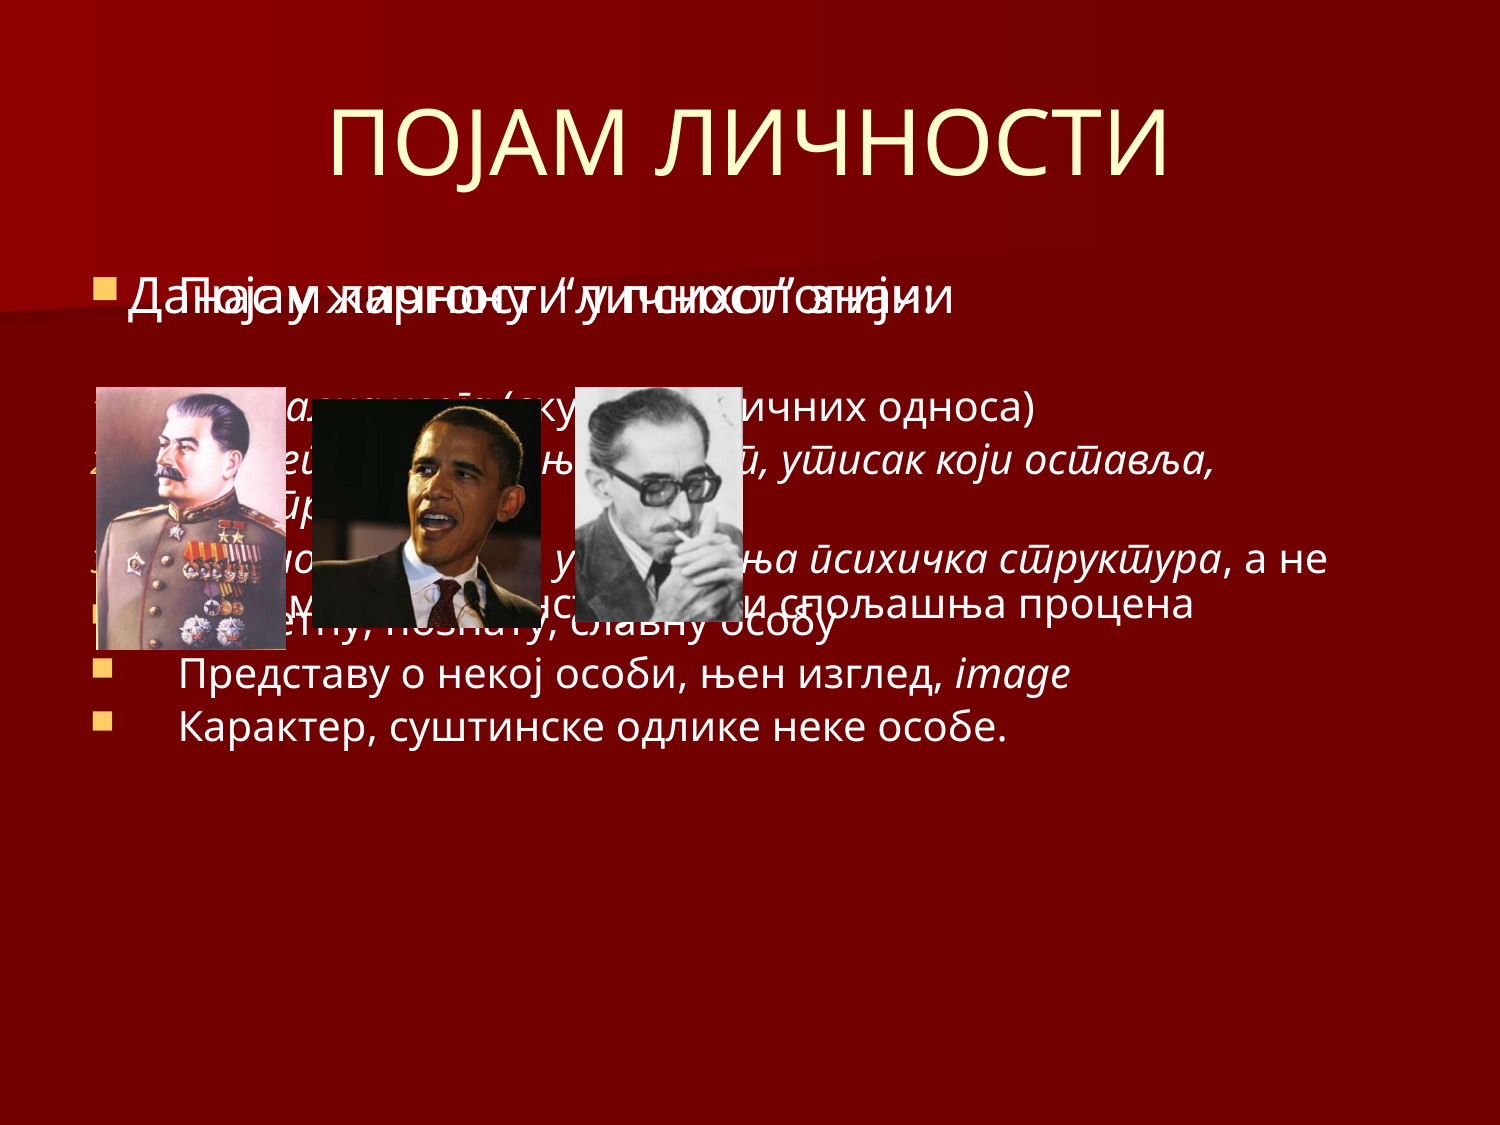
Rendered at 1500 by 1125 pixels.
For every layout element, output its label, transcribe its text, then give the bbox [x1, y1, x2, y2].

picture [574, 387, 744, 622]
title ПОЈАМ ЛИЧНОСТИ [74, 44, 1426, 233]
picture [96, 387, 286, 651]
list Појам личности у психологији: Социјална улога (скуп међуличних односа) Етикета, спољашњи ефекат, утисак који оставља, конструкт Реално постојећа, унутрашња психичка структура, а не само мисаони конструкт или спољашња процена [74, 262, 1426, 1001]
picture [312, 399, 541, 629]
